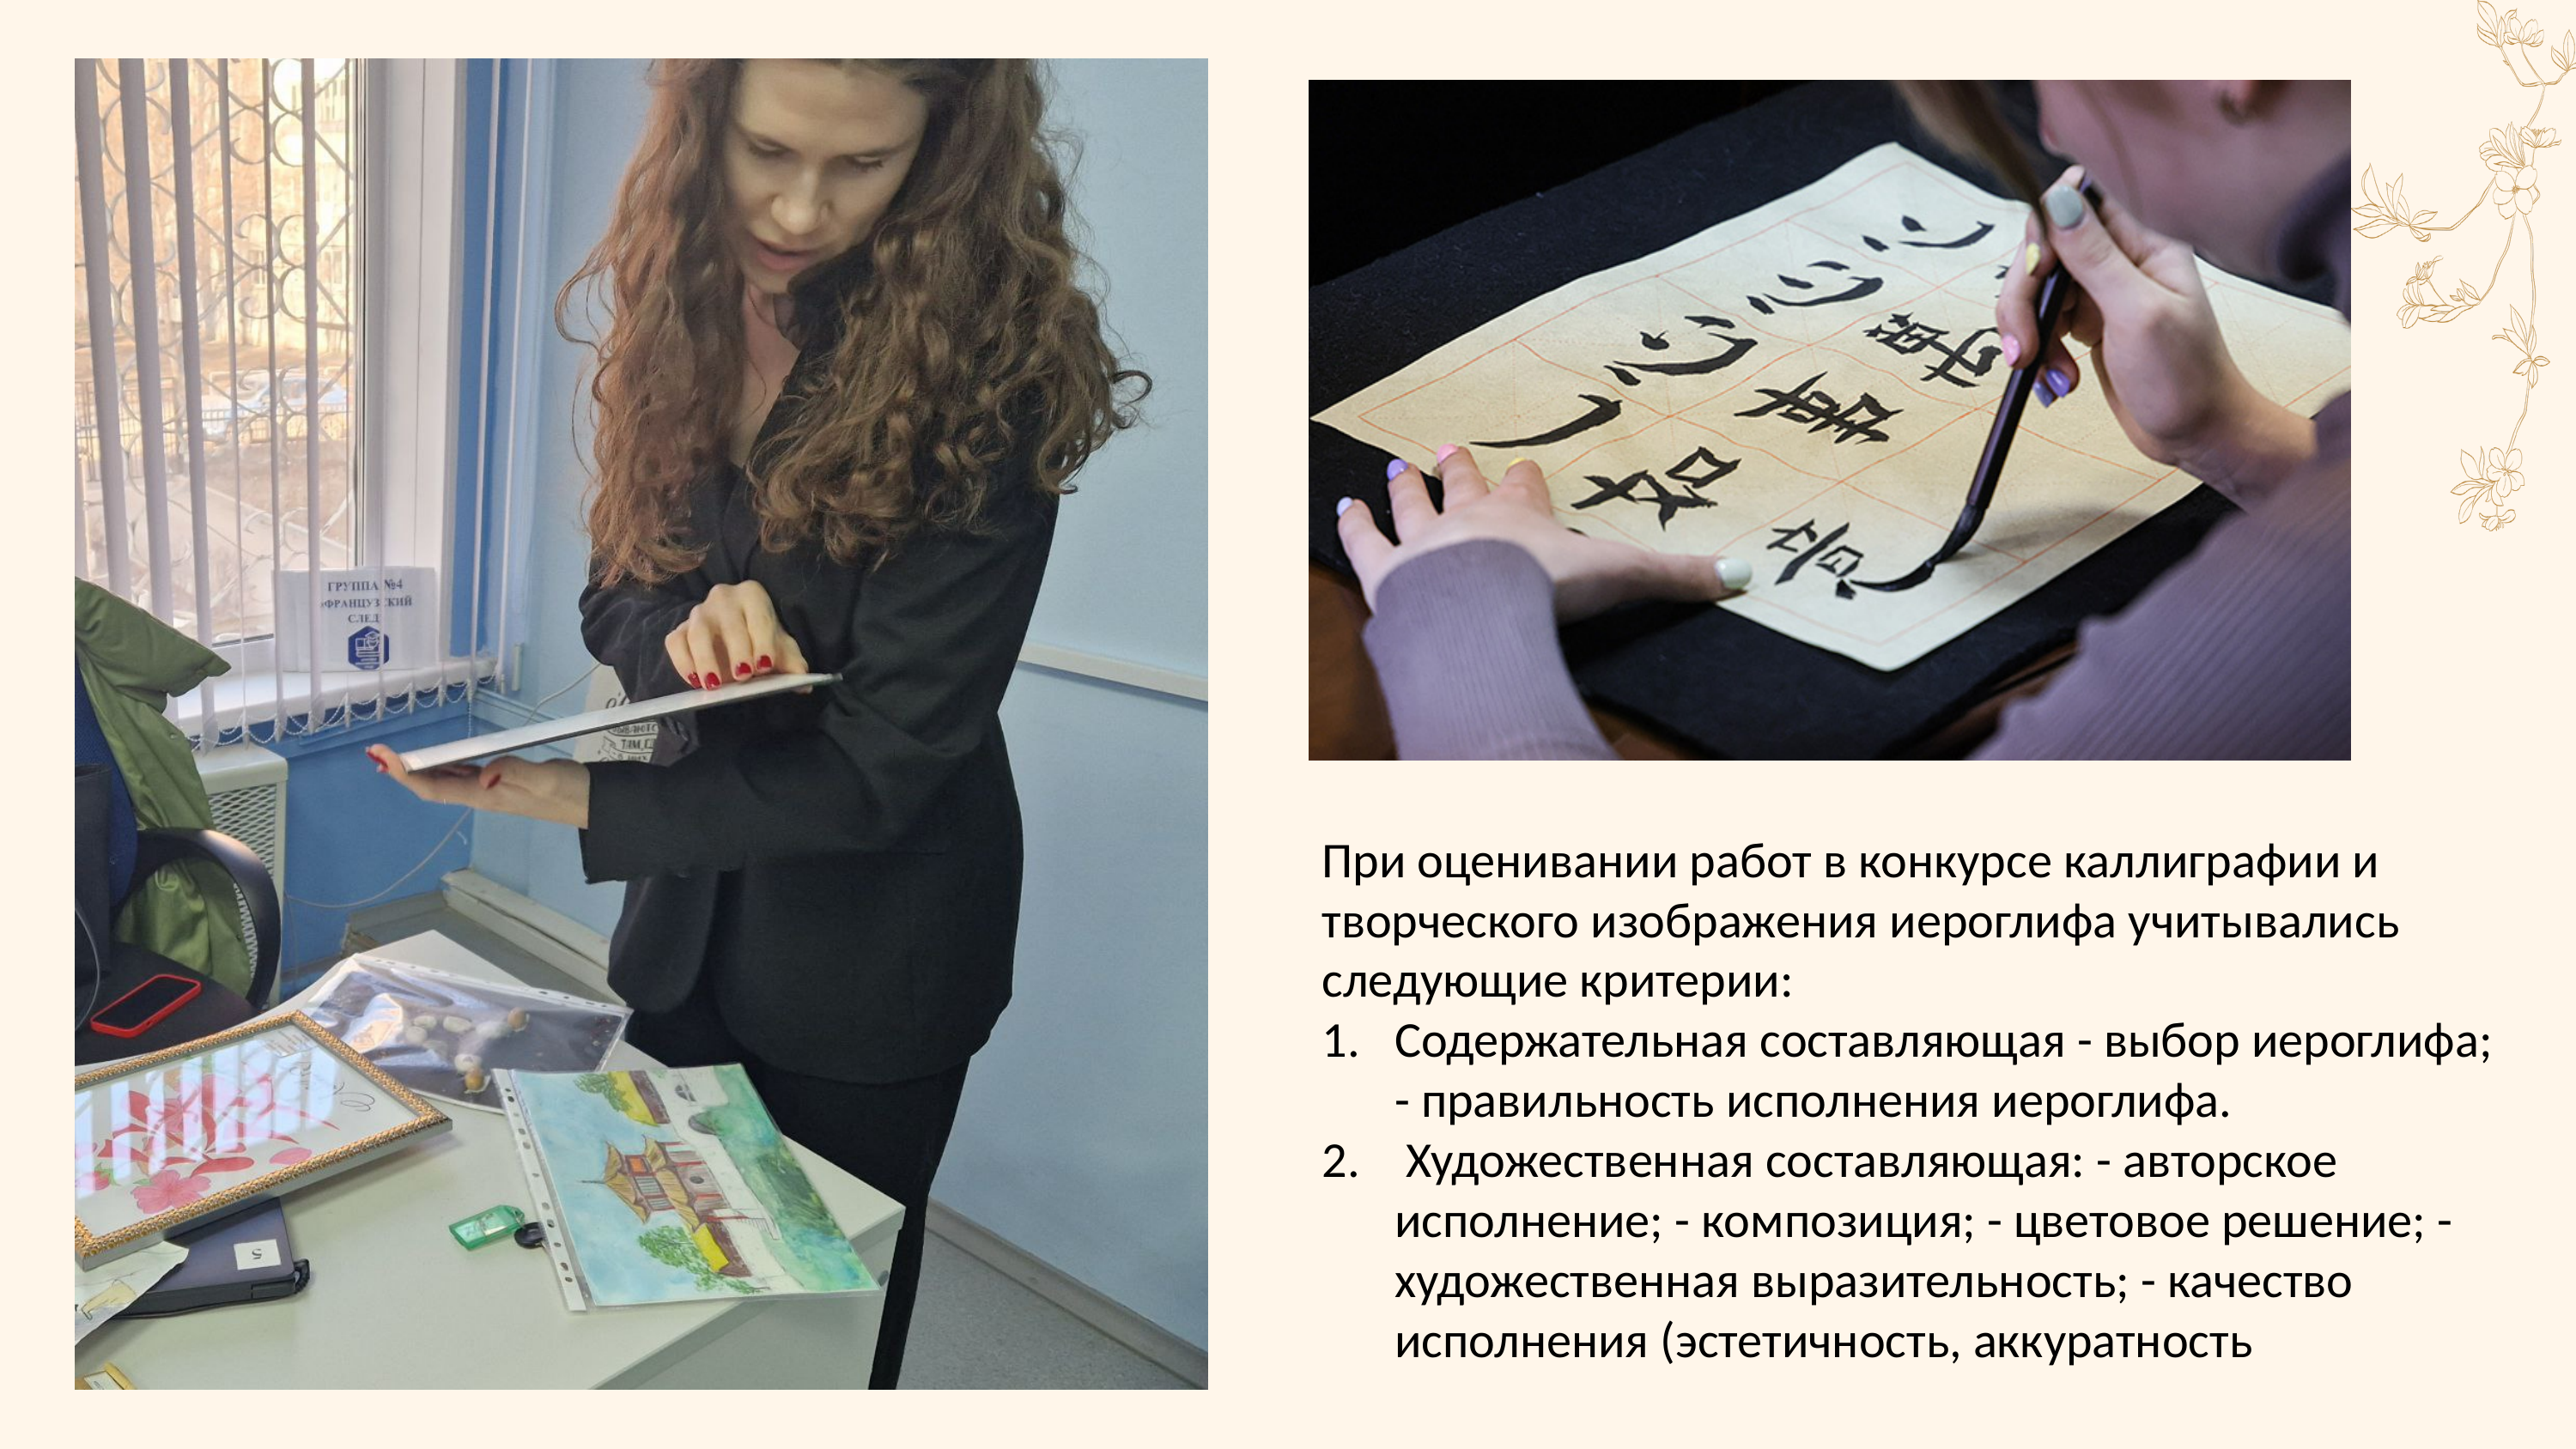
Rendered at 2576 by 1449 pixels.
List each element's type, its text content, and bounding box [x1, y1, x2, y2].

picture [75, 58, 1208, 1390]
text_box [2350, 0, 2576, 531]
picture [1309, 80, 2351, 761]
text_box При оценивании работ в конкурсе каллиграфии и творческого изображения иероглифа учитывались следующие критерии: Содержательная составляющая - выбор иероглифа; - правильность исполнения иероглифа. Художественная составляющая: - авторское исполнение; - композиция; - цветовое решение; - художественная выразительность; - качество исполнения (эстетичность, аккуратность [1309, 821, 2523, 1374]
